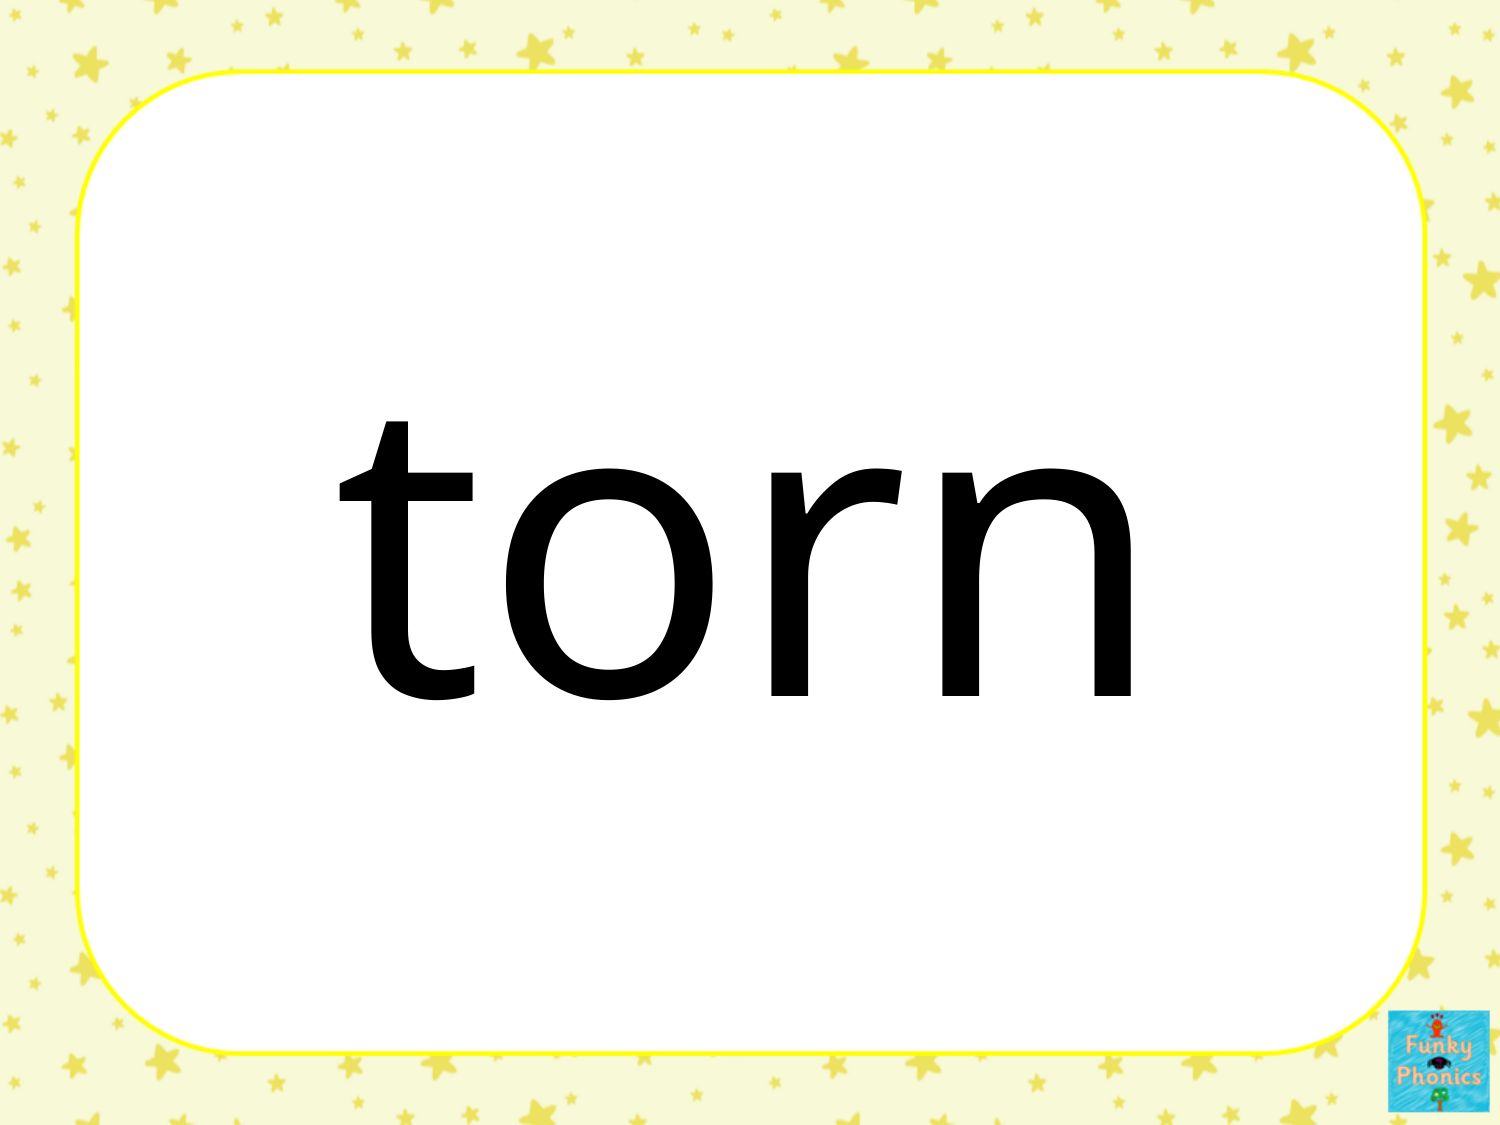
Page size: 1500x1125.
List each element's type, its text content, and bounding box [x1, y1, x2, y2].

picture [0, 0, 1500, 1125]
title torn [112, 408, 1388, 650]
